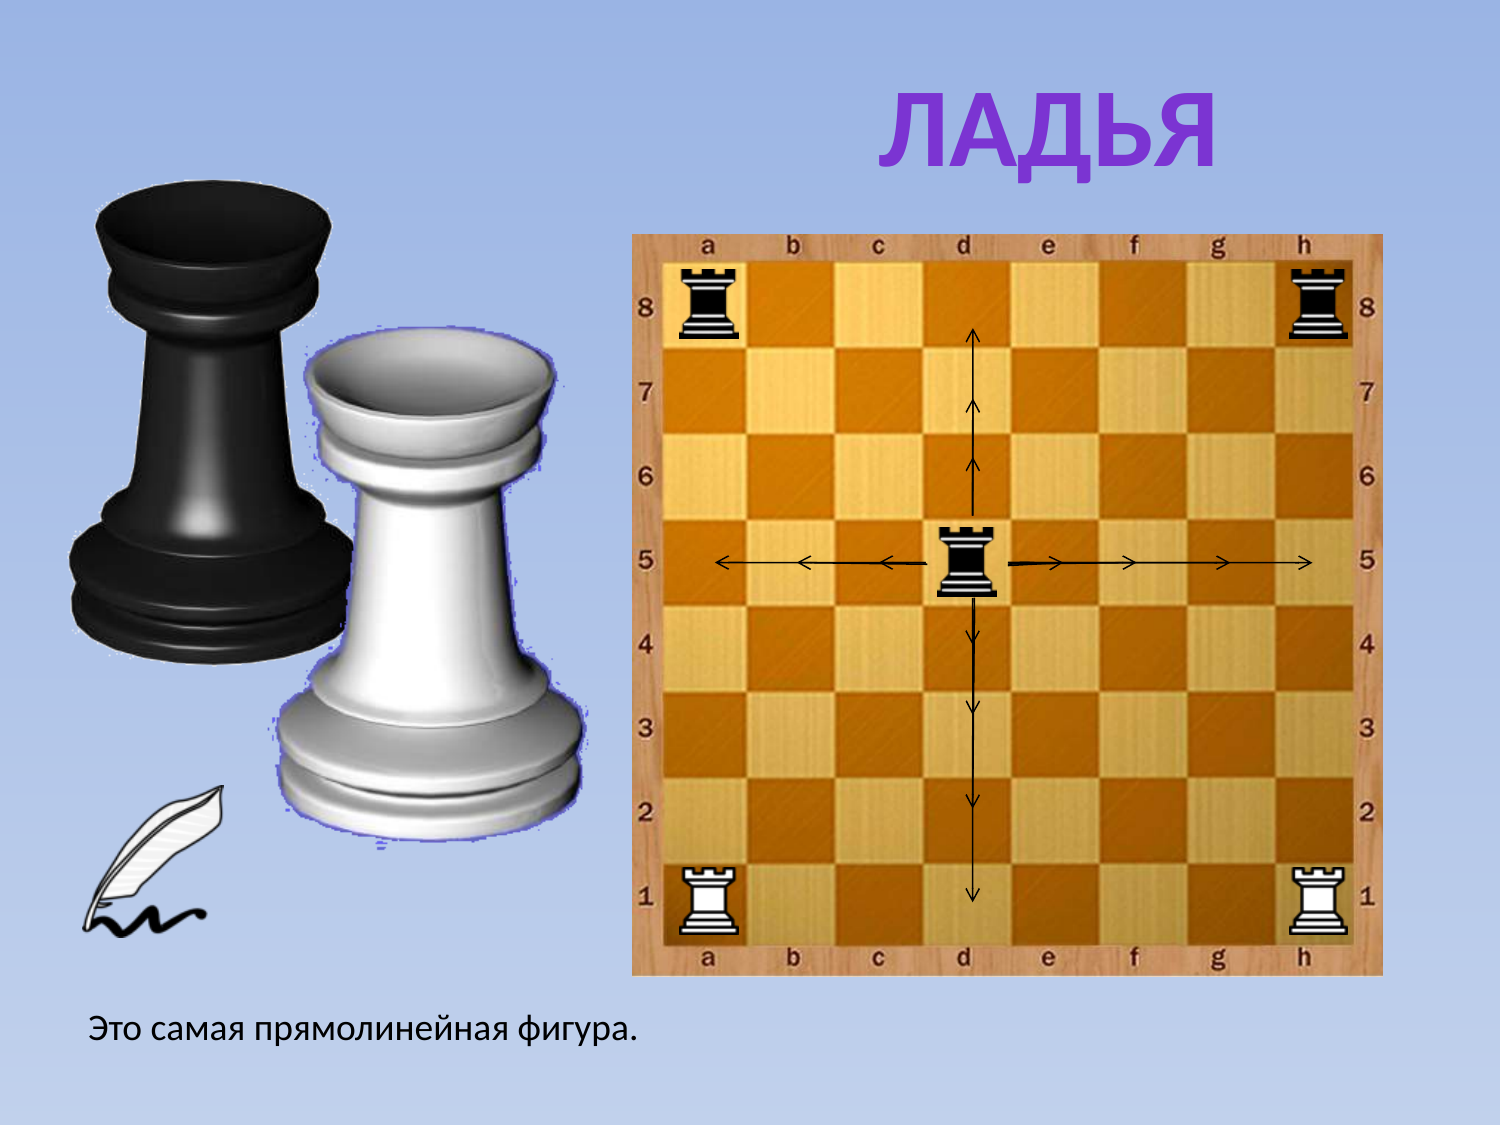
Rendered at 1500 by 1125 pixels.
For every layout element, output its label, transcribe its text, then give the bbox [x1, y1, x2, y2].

picture [0, 93, 1383, 977]
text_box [867, 701, 1080, 705]
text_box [1007, 562, 1019, 566]
picture [81, 784, 225, 939]
text_box Это самая прямолинейная фигура. [73, 996, 655, 1056]
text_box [920, 660, 1027, 664]
text_box ладья [785, 46, 1313, 197]
